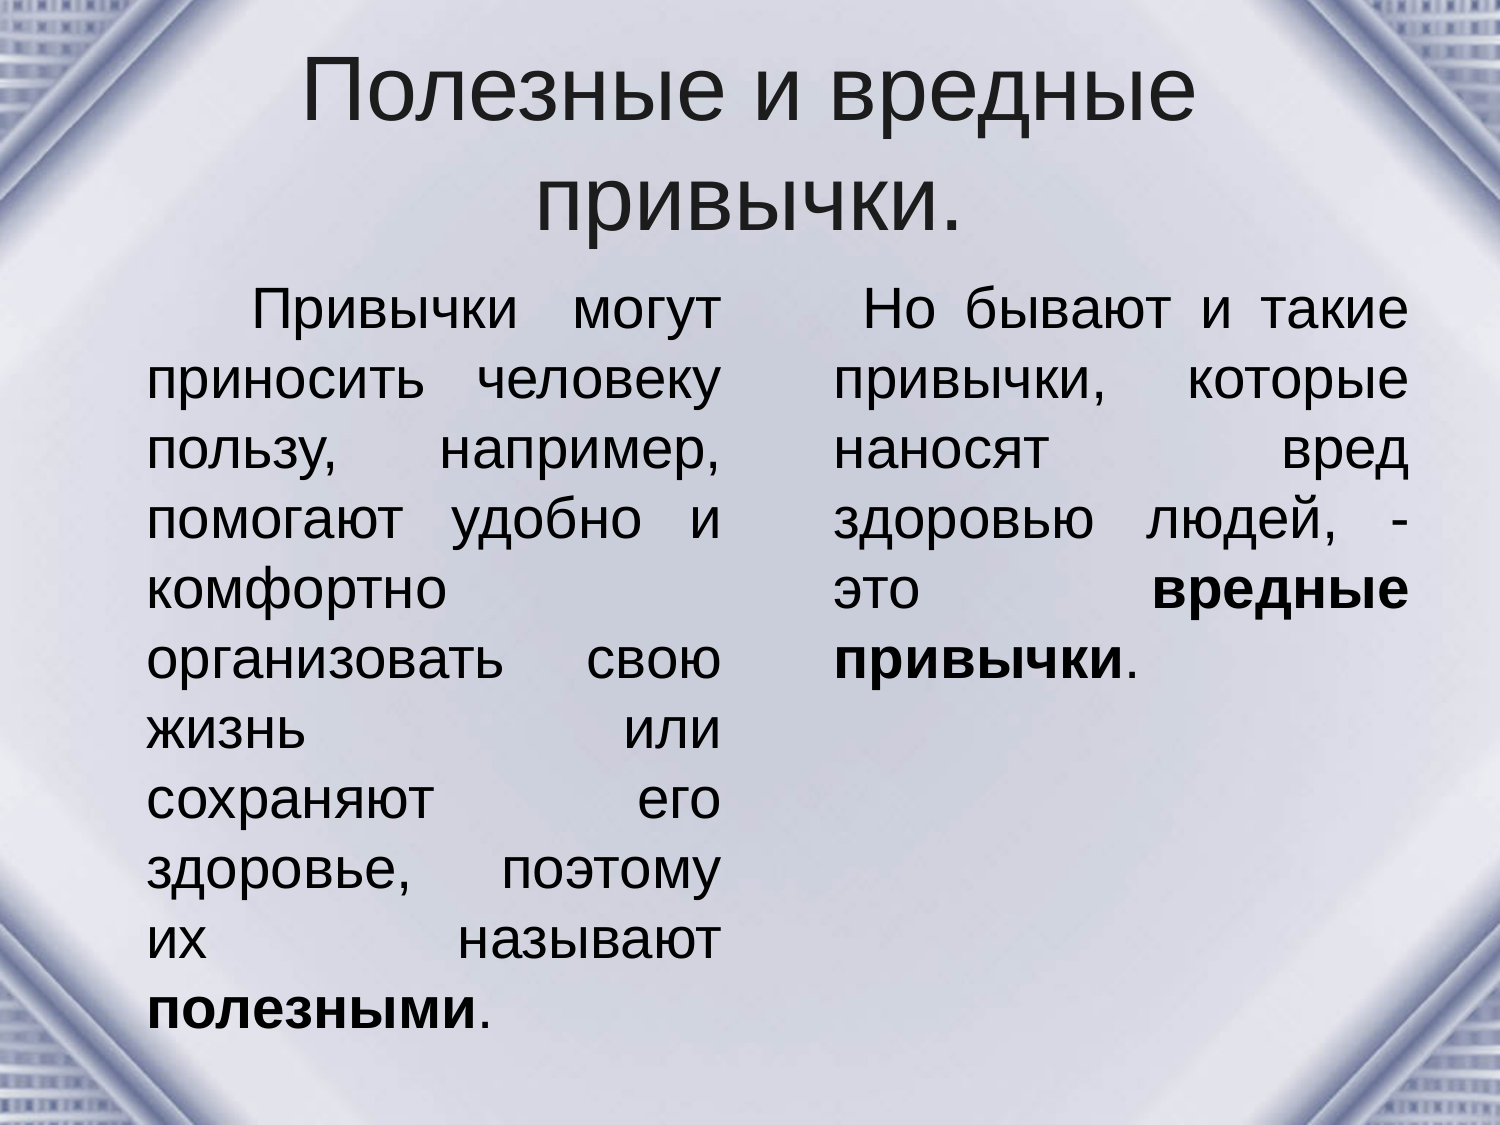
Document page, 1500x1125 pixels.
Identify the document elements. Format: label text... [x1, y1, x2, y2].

picture [0, 0, 1500, 1125]
list Но бывают и такие привычки, которые наносят вред здоровью людей, - это вредные привычки. [762, 262, 1426, 1006]
list Привычки могут приносить человеку пользу, например, помогают удобно и комфортно организовать свою жизнь или сохраняют его здоровье, поэтому их называют полезными. [74, 262, 738, 1006]
title Полезные и вредные привычки. [74, 44, 1426, 233]
